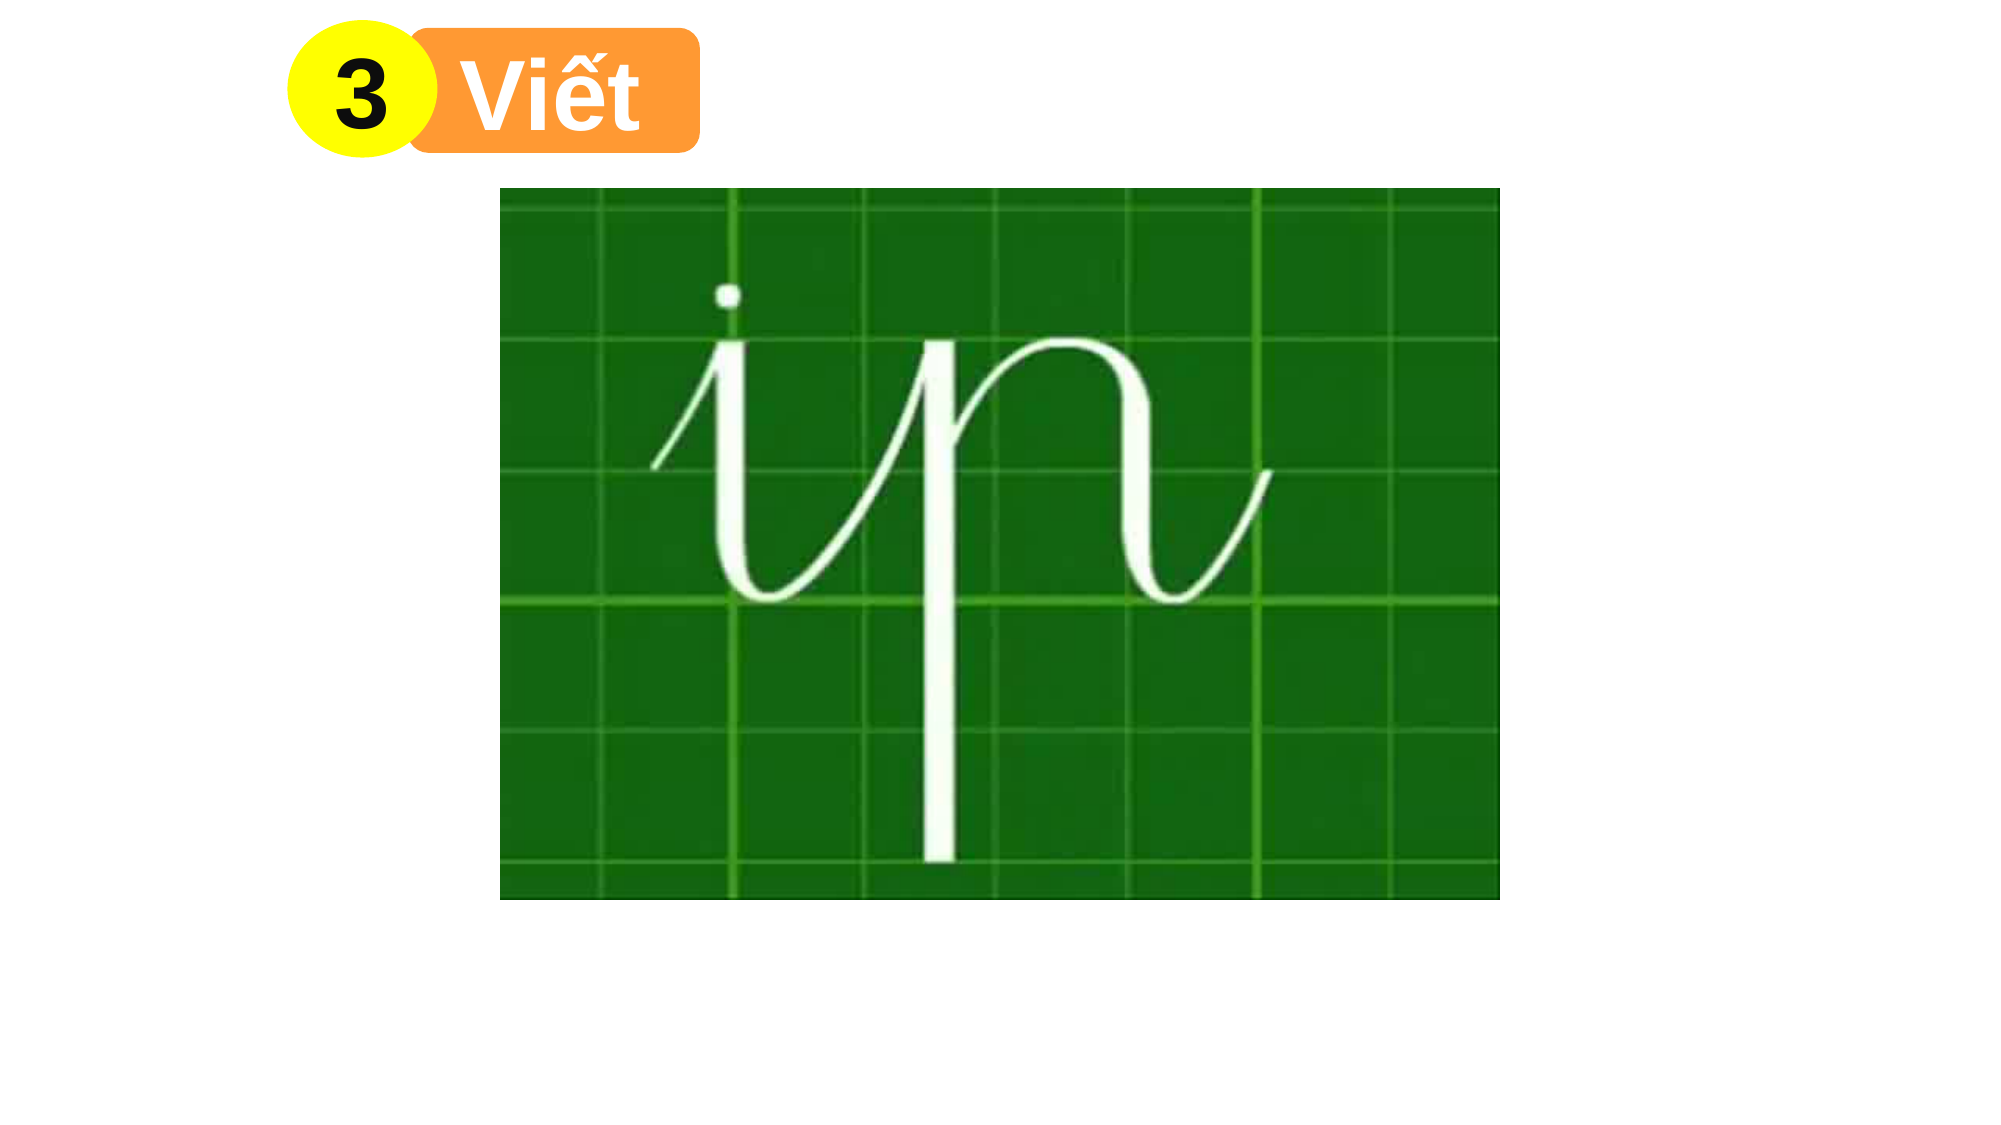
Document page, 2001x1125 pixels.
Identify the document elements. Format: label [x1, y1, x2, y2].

text_box [287, 19, 701, 158]
text_box [499, 187, 1501, 901]
